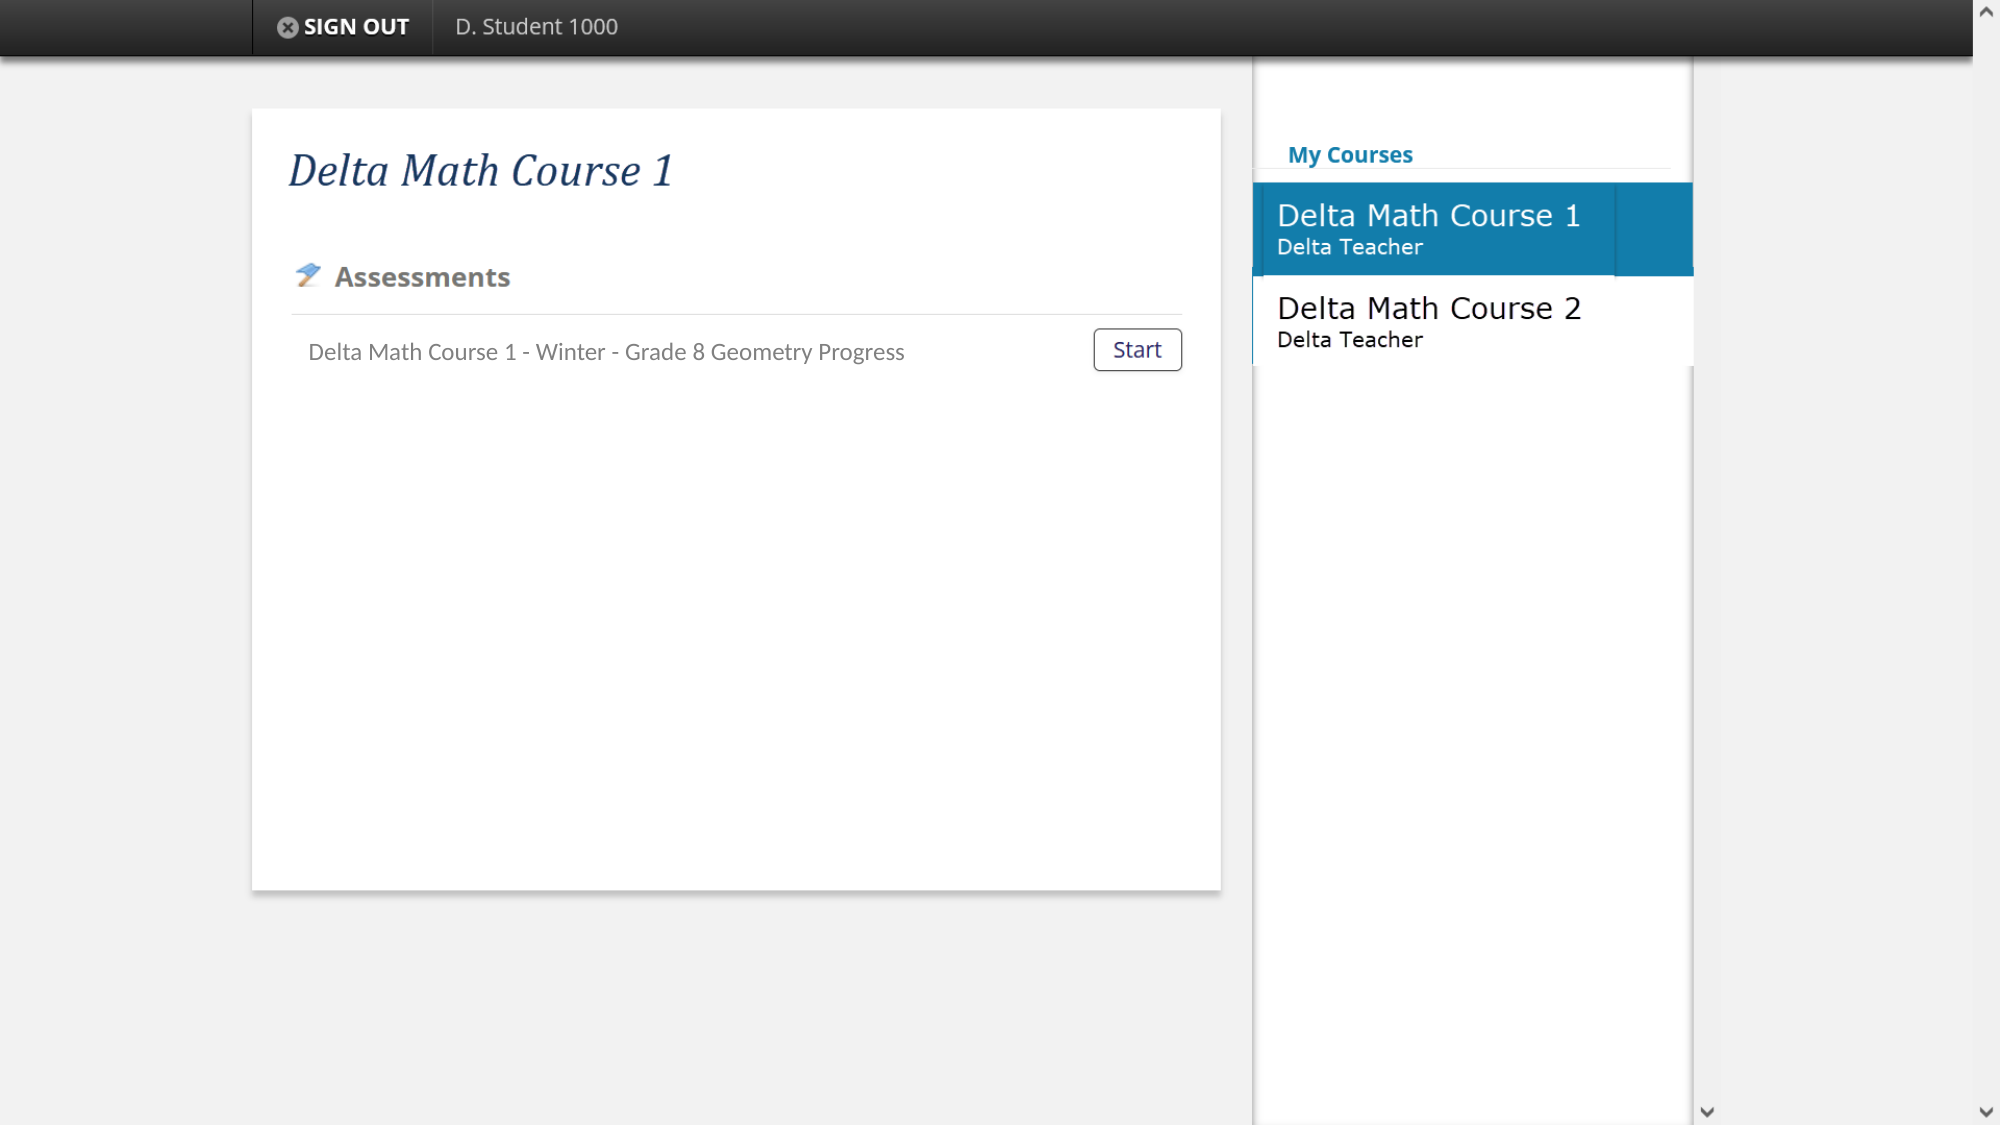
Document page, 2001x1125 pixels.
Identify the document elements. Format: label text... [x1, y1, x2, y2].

text_box Delta Math Course 1 - Winter - Grade 8 Geometry Progress [293, 327, 943, 373]
picture [0, 0, 2000, 1125]
